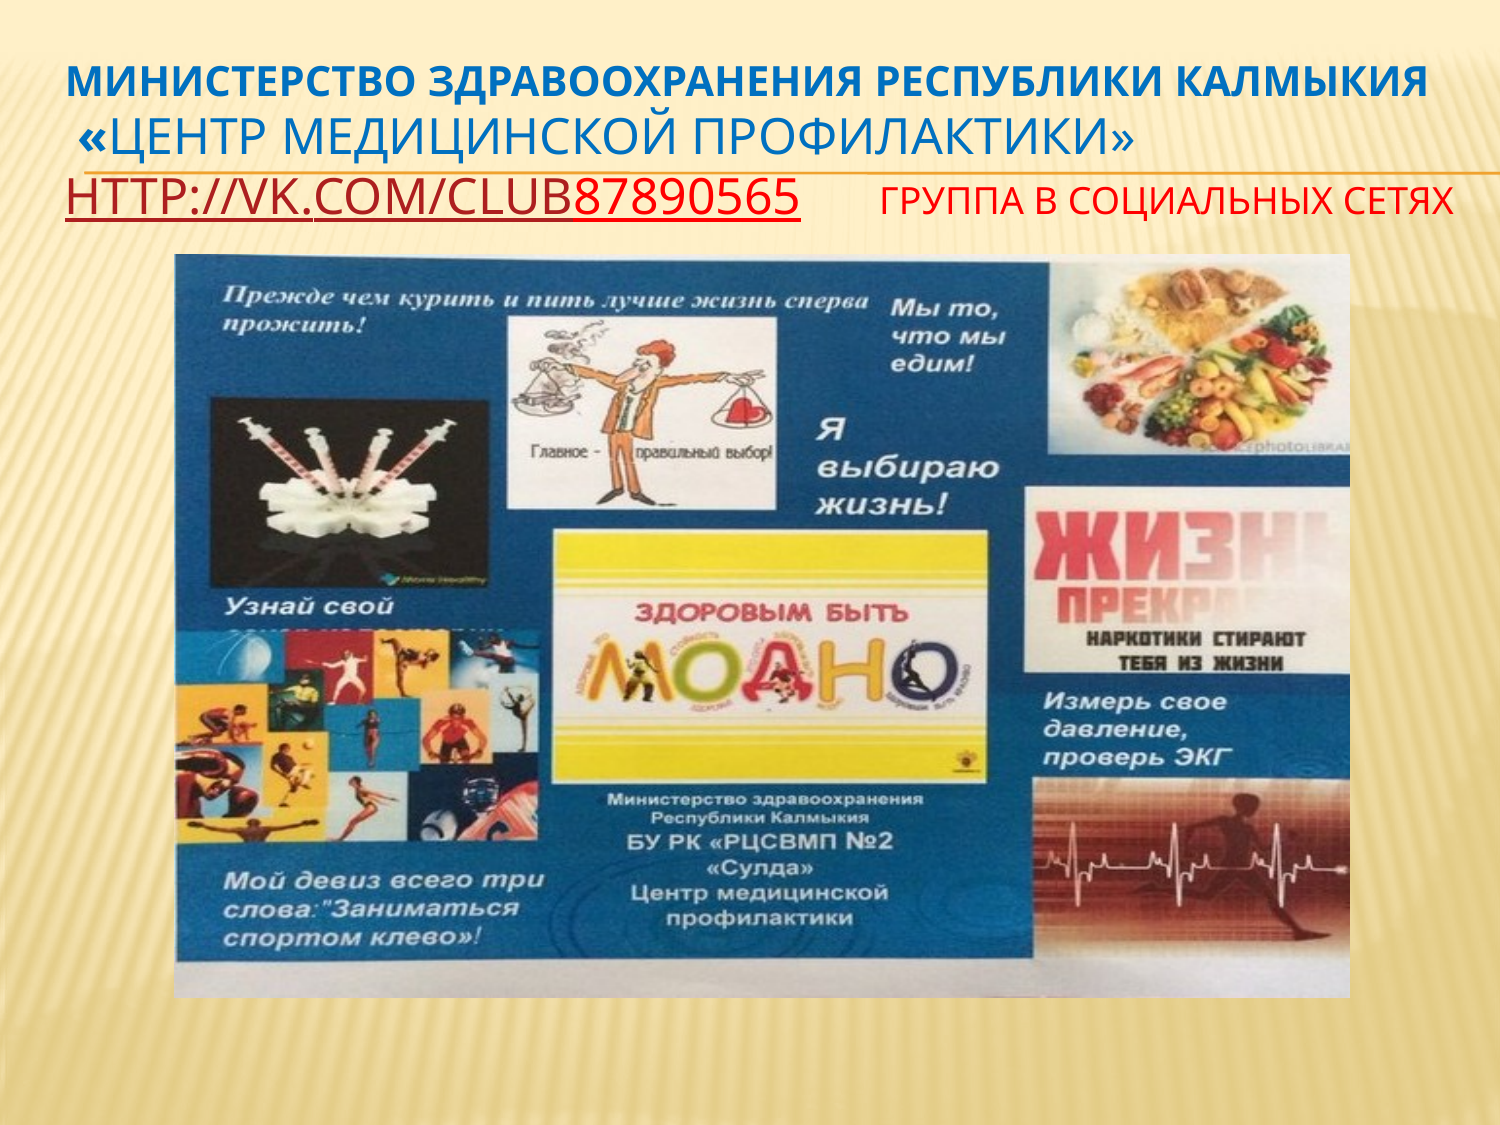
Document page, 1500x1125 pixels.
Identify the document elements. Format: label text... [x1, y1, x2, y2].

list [174, 254, 1351, 998]
title Министерство здравоохранения Республики Калмыкия «Центр медицинской профилактики» http://vk.com/club87890565 группа в социальных сетях [50, 75, 1475, 213]
